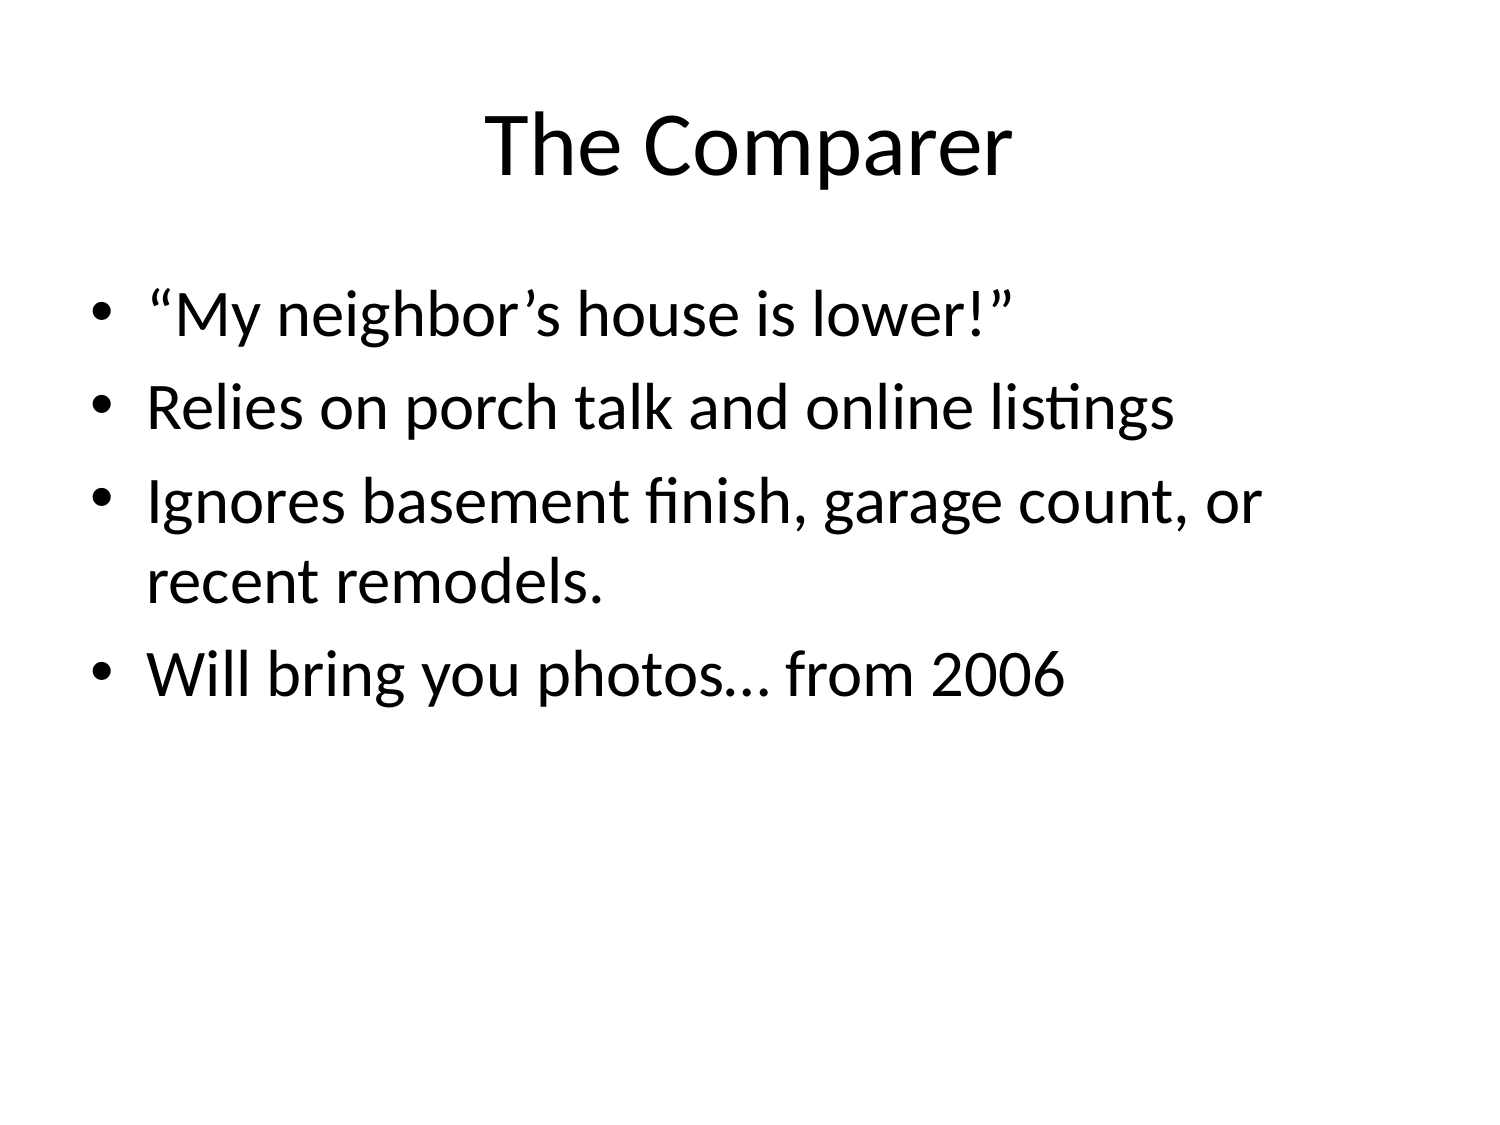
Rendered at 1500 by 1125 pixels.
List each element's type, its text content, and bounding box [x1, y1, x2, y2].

title The Comparer [75, 45, 1425, 233]
list “My neighbor’s house is lower!” Relies on porch talk and online listings Ignores basement finish, garage count, or recent remodels. Will bring you photos… from 2006 [75, 262, 1425, 1005]
